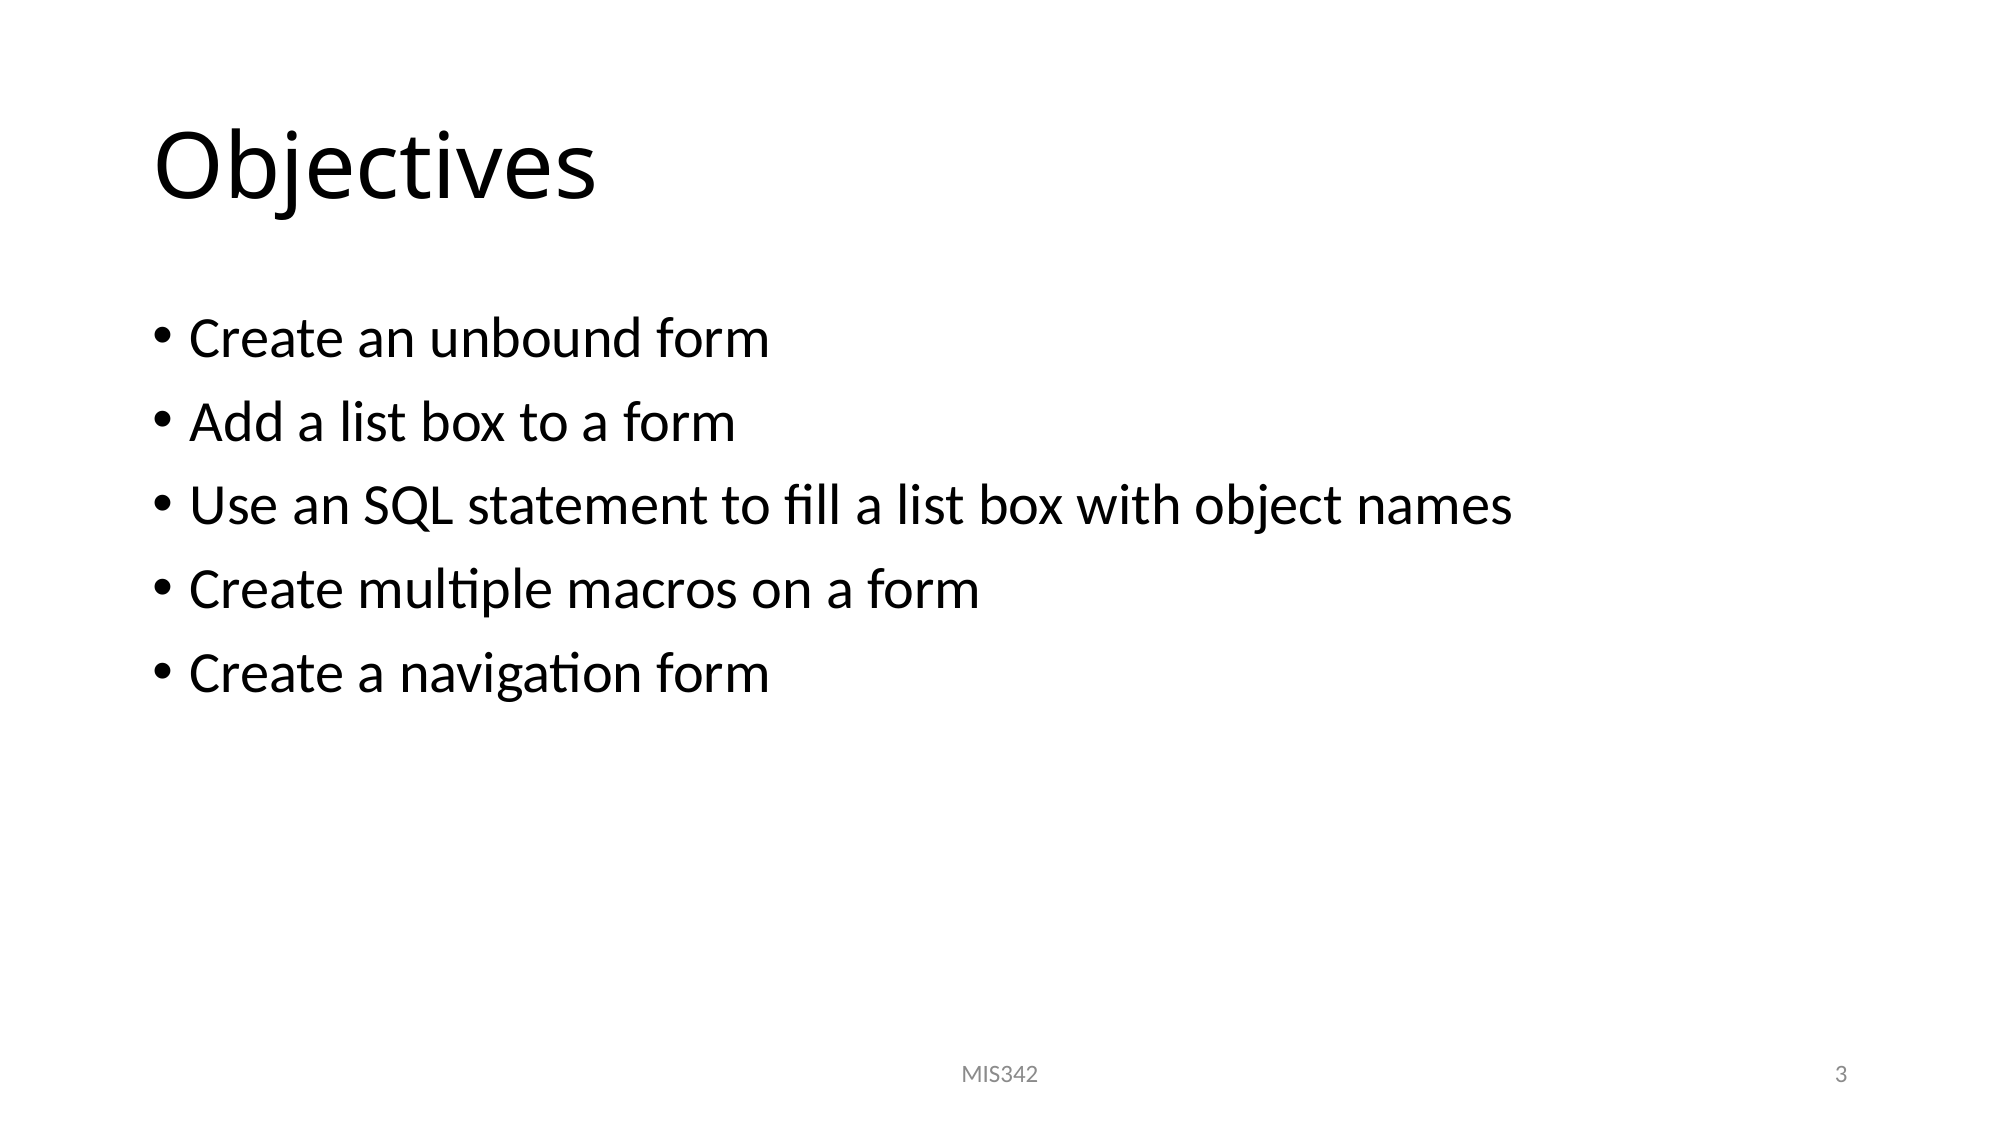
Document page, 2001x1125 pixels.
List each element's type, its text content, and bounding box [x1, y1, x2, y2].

list Create an unbound form Add a list box to a form Use an SQL statement to fill a list box with object names Create multiple macros on a form Create a navigation form [137, 299, 1863, 1014]
slide_number 3 [1412, 1042, 1863, 1103]
footer MIS342 [662, 1042, 1338, 1103]
title Objectives [137, 59, 1863, 278]
